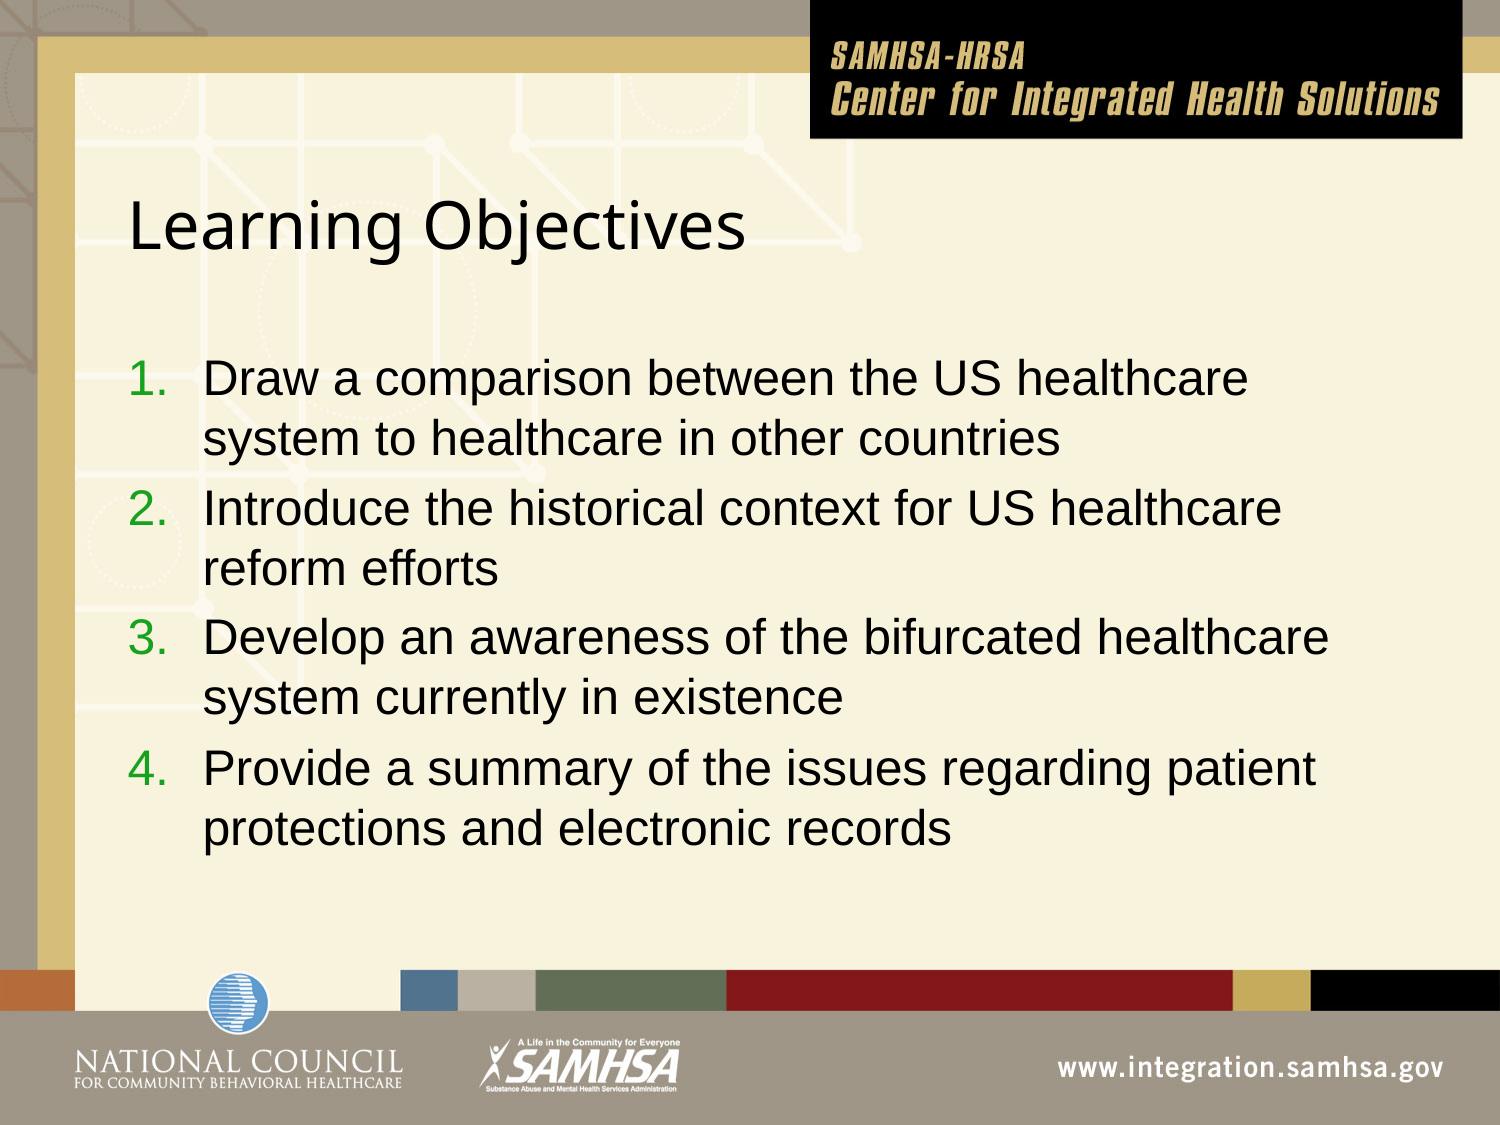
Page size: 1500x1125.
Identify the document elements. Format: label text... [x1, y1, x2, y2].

title Learning Objectives [112, 174, 1425, 313]
list Draw a comparison between the US healthcare system to healthcare in other countries Introduce the historical context for US healthcare reform efforts Develop an awareness of the bifurcated healthcare system currently in existence Provide a summary of the issues regarding patient protections and electronic records [112, 337, 1425, 925]
picture [0, 0, 1500, 1125]
